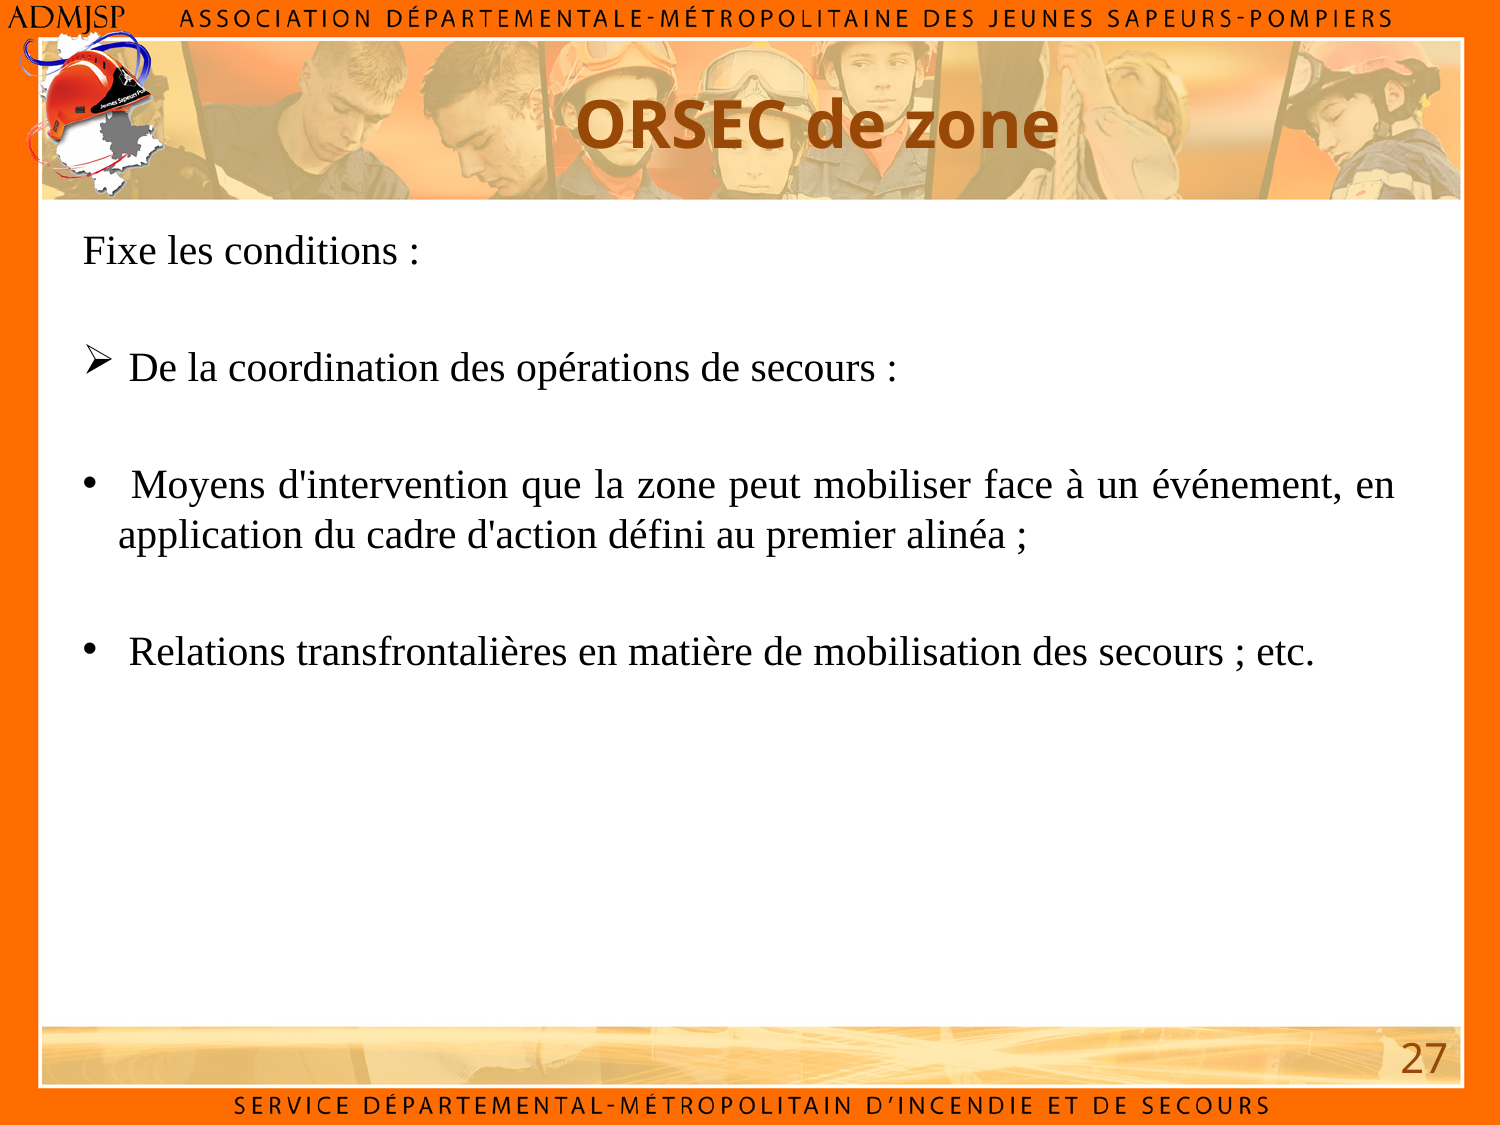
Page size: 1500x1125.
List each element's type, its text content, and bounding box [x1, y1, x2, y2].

slide_number 27 [1113, 1029, 1464, 1090]
picture [0, 0, 1500, 1125]
text_box Fixe les conditions : De la coordination des opérations de secours : Moyens d'intervention que la zone peut mobiliser face à un événement, en application du cadre d'action défini au premier alinéa ; Relations transfrontalières en matière de mobilisation des secours ; etc. [67, 215, 1412, 681]
title ORSEC de zone [183, 45, 1454, 200]
